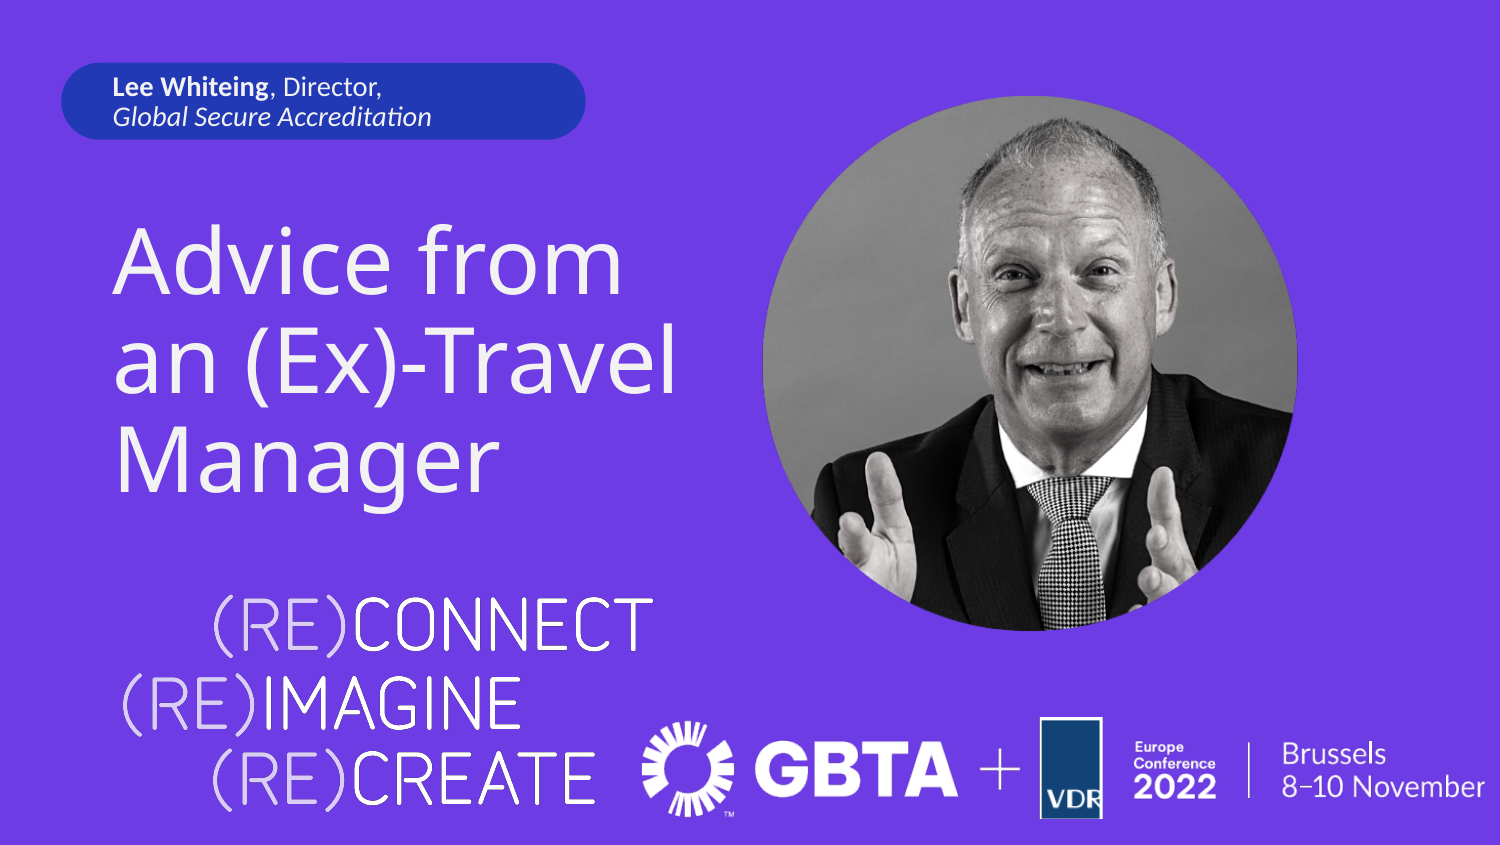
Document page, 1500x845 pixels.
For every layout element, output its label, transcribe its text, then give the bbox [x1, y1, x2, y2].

text_box Lee Whiteing, Director, Global Secure Accreditation [97, 63, 549, 141]
picture [108, 580, 1485, 821]
text_box [60, 61, 587, 141]
text_box Advice from an (Ex)-Travel Manager [97, 282, 712, 446]
picture [712, 43, 1351, 685]
